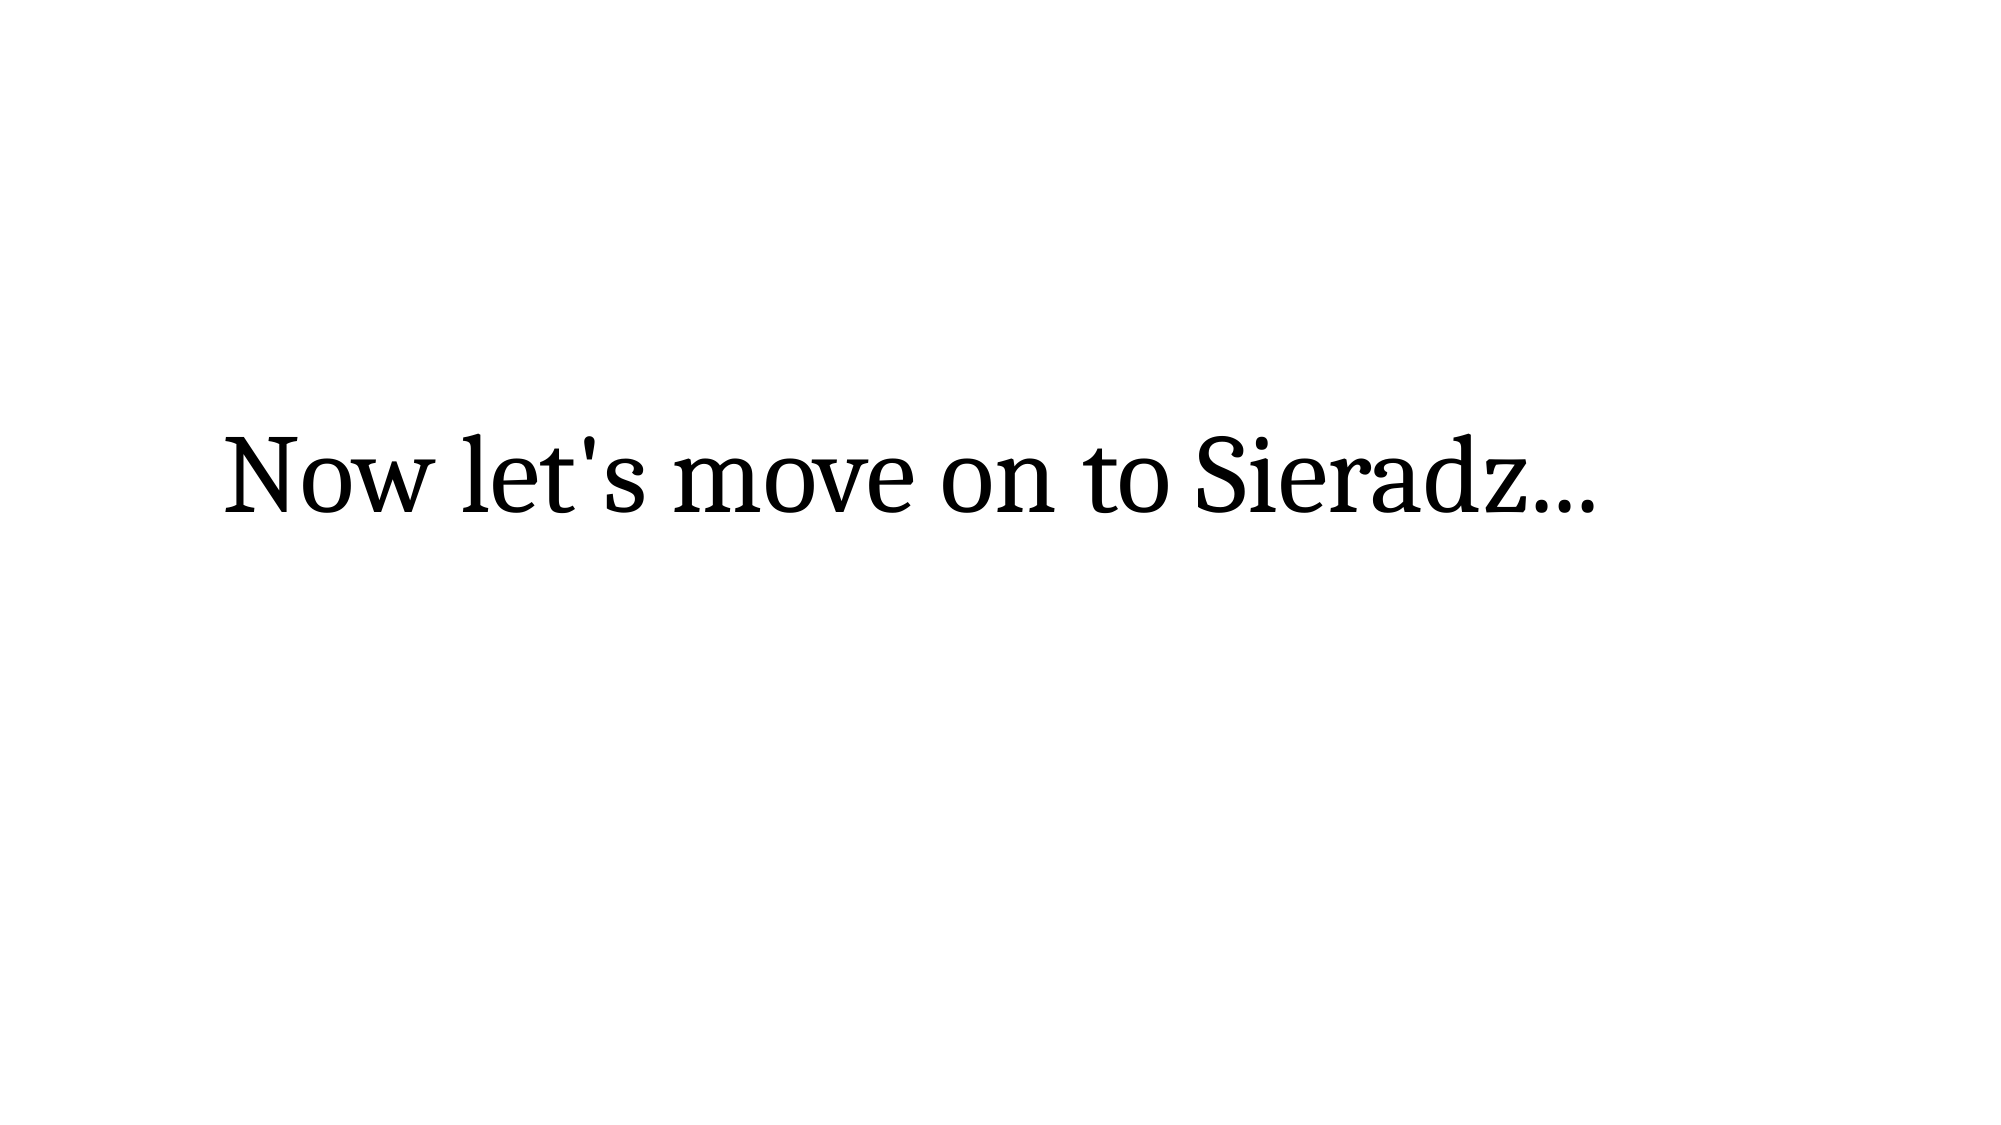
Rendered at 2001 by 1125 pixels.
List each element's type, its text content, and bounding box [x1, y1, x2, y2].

title Now let's move on to Sieradz... [207, 367, 1933, 585]
